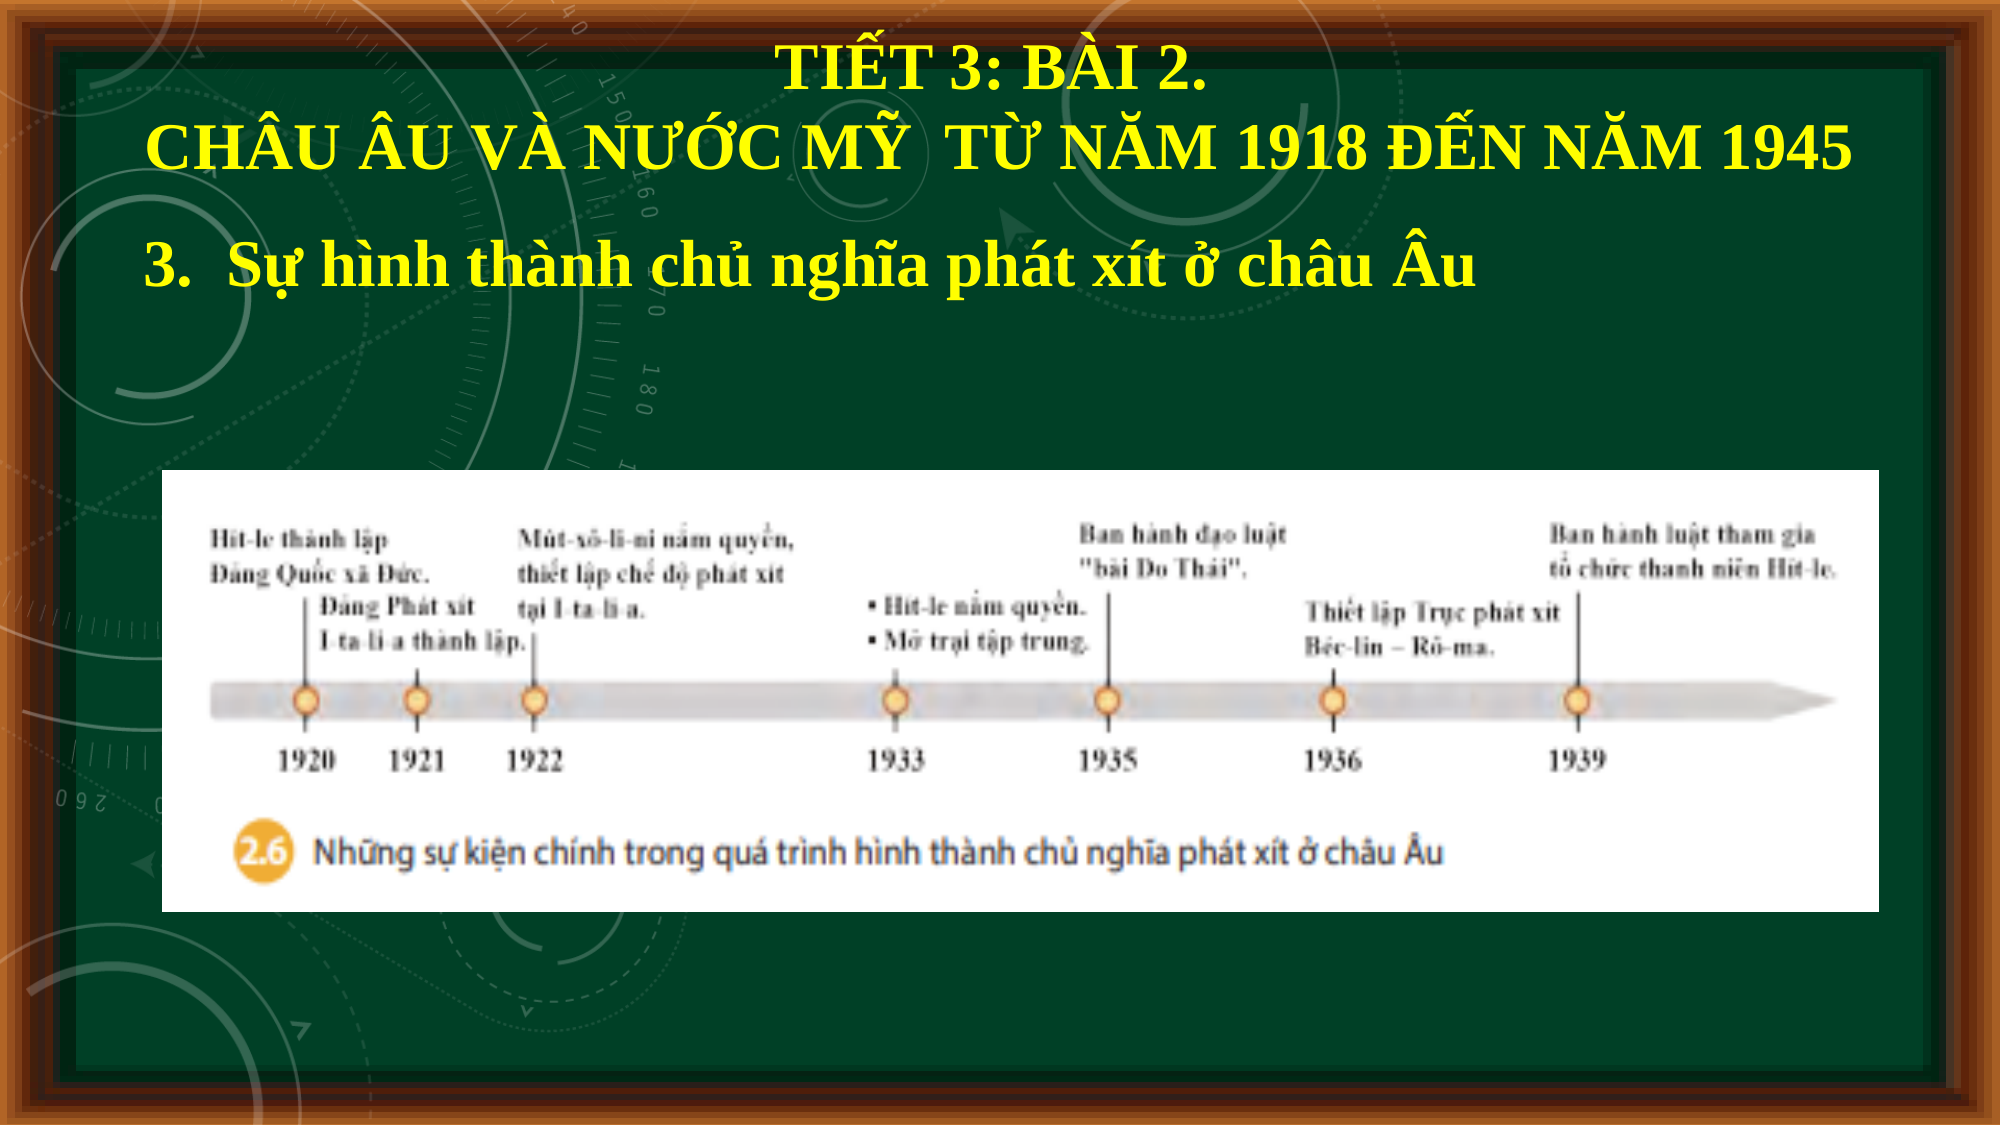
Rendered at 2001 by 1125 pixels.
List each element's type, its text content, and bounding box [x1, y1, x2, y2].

picture [0, 0, 2000, 1125]
text_box TIẾT 3: BÀI 2. CHÂU ÂU VÀ NƯỚC MỸ TỪ NĂM 1918 ĐẾN NĂM 1945 [32, 15, 1968, 270]
text_box 3. Sự hình thành chủ nghĩa phát xít ở châu Âu [112, 212, 1879, 308]
